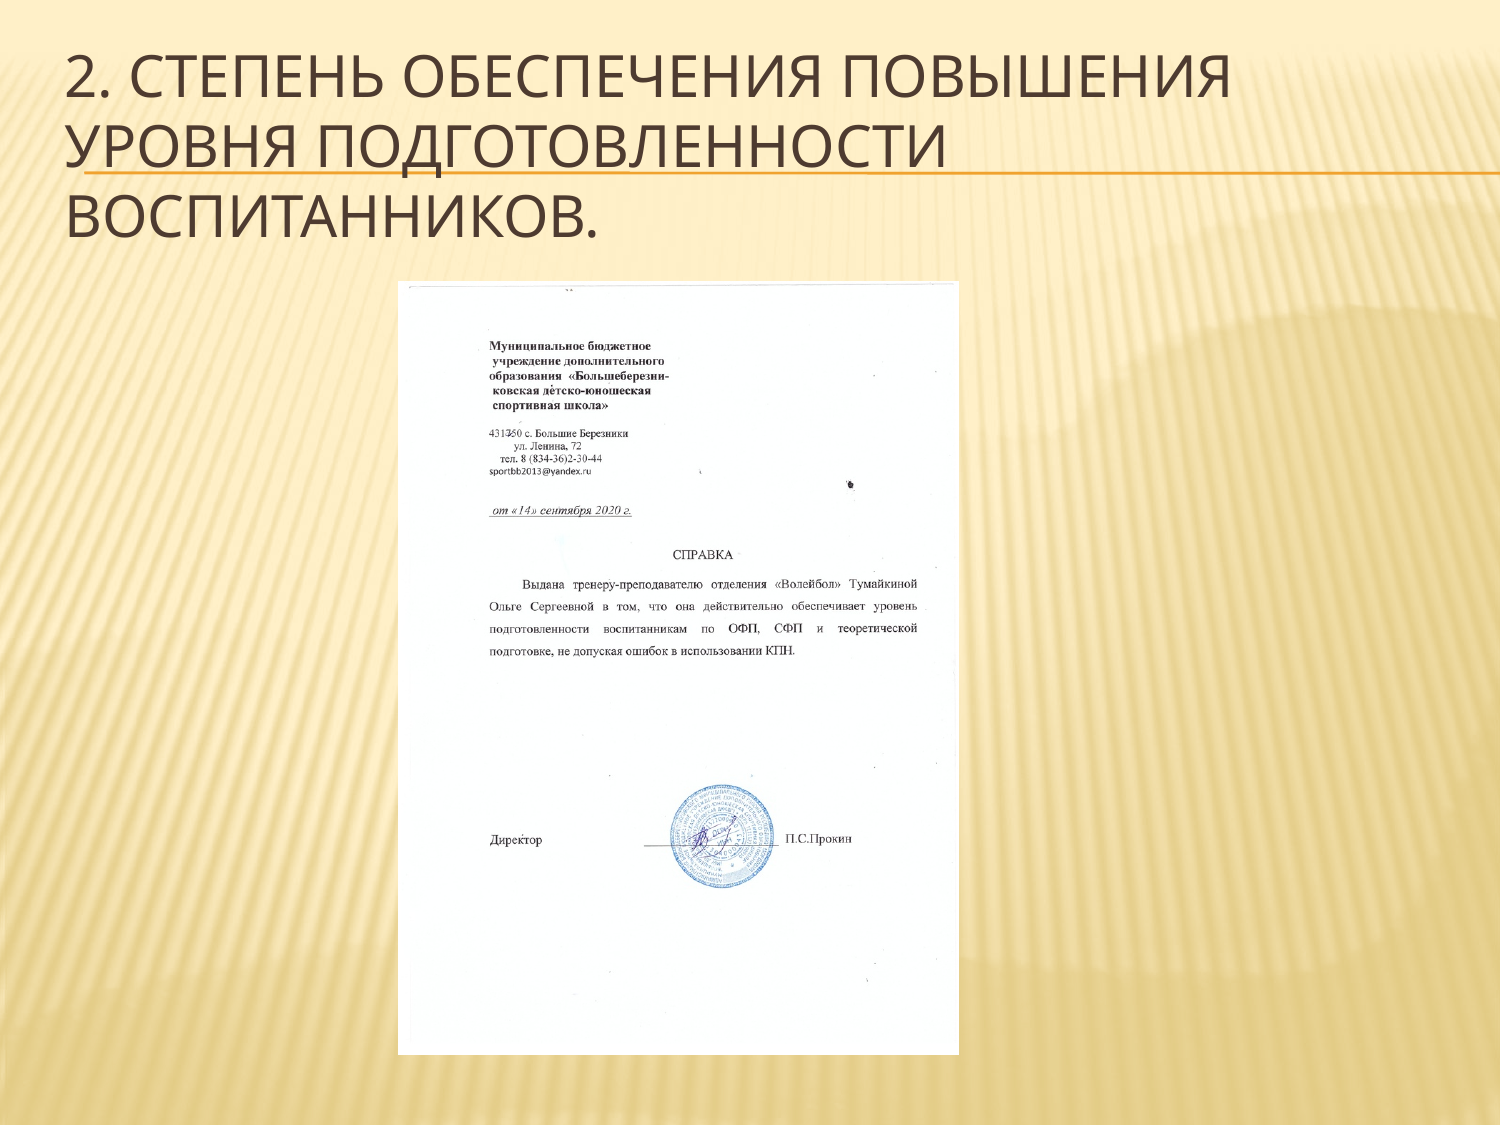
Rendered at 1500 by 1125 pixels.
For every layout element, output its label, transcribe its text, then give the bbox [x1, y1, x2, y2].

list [398, 280, 959, 1055]
title 2. Степень обеспечения повышения уровня подготовленности воспитанников. [50, 75, 1475, 213]
